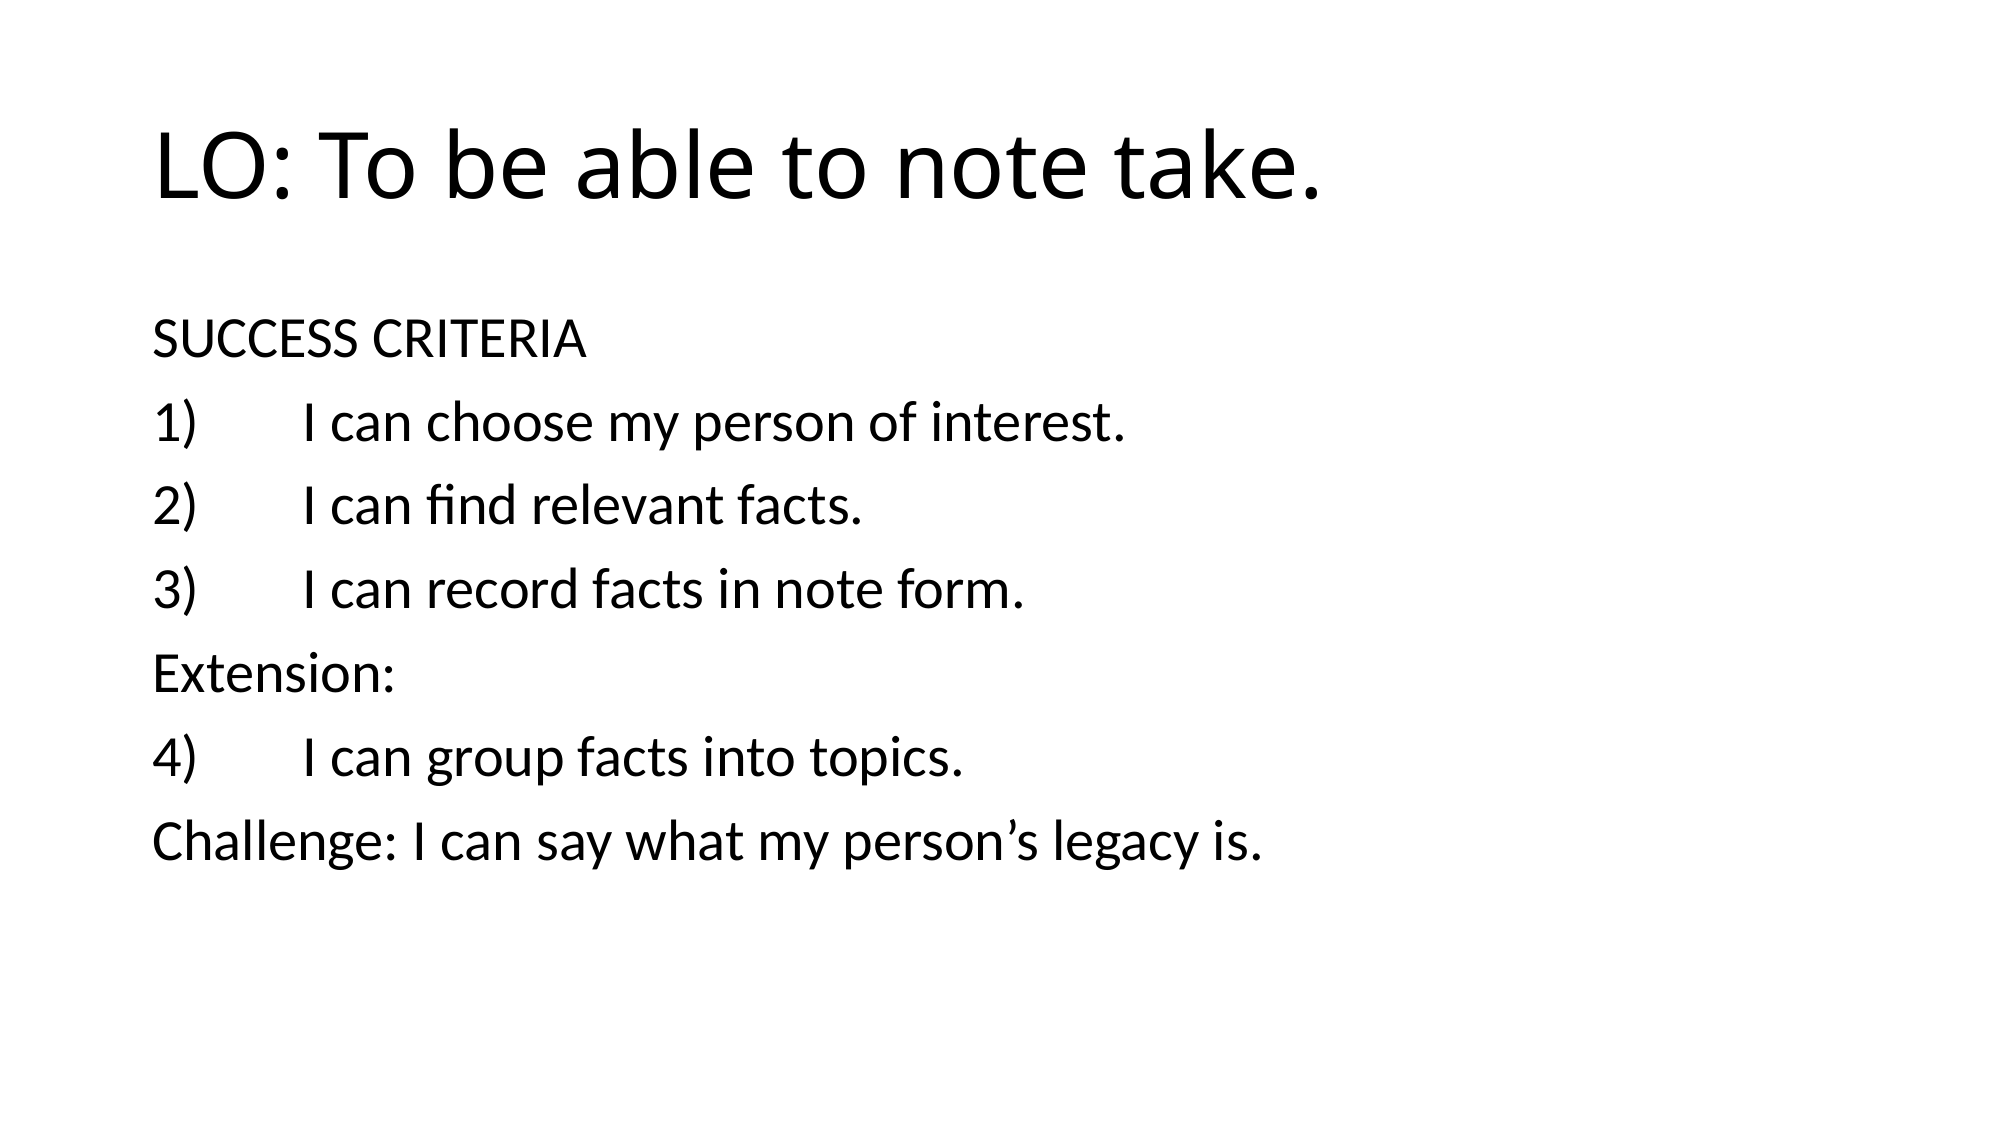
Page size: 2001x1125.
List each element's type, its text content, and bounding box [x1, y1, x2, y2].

list SUCCESS CRITERIA 1) I can choose my person of interest. 2) I can find relevant facts. 3) I can record facts in note form. Extension: 4) I can group facts into topics. Challenge: I can say what my person’s legacy is. [137, 299, 1863, 1014]
title LO: To be able to note take. [137, 59, 1863, 278]
